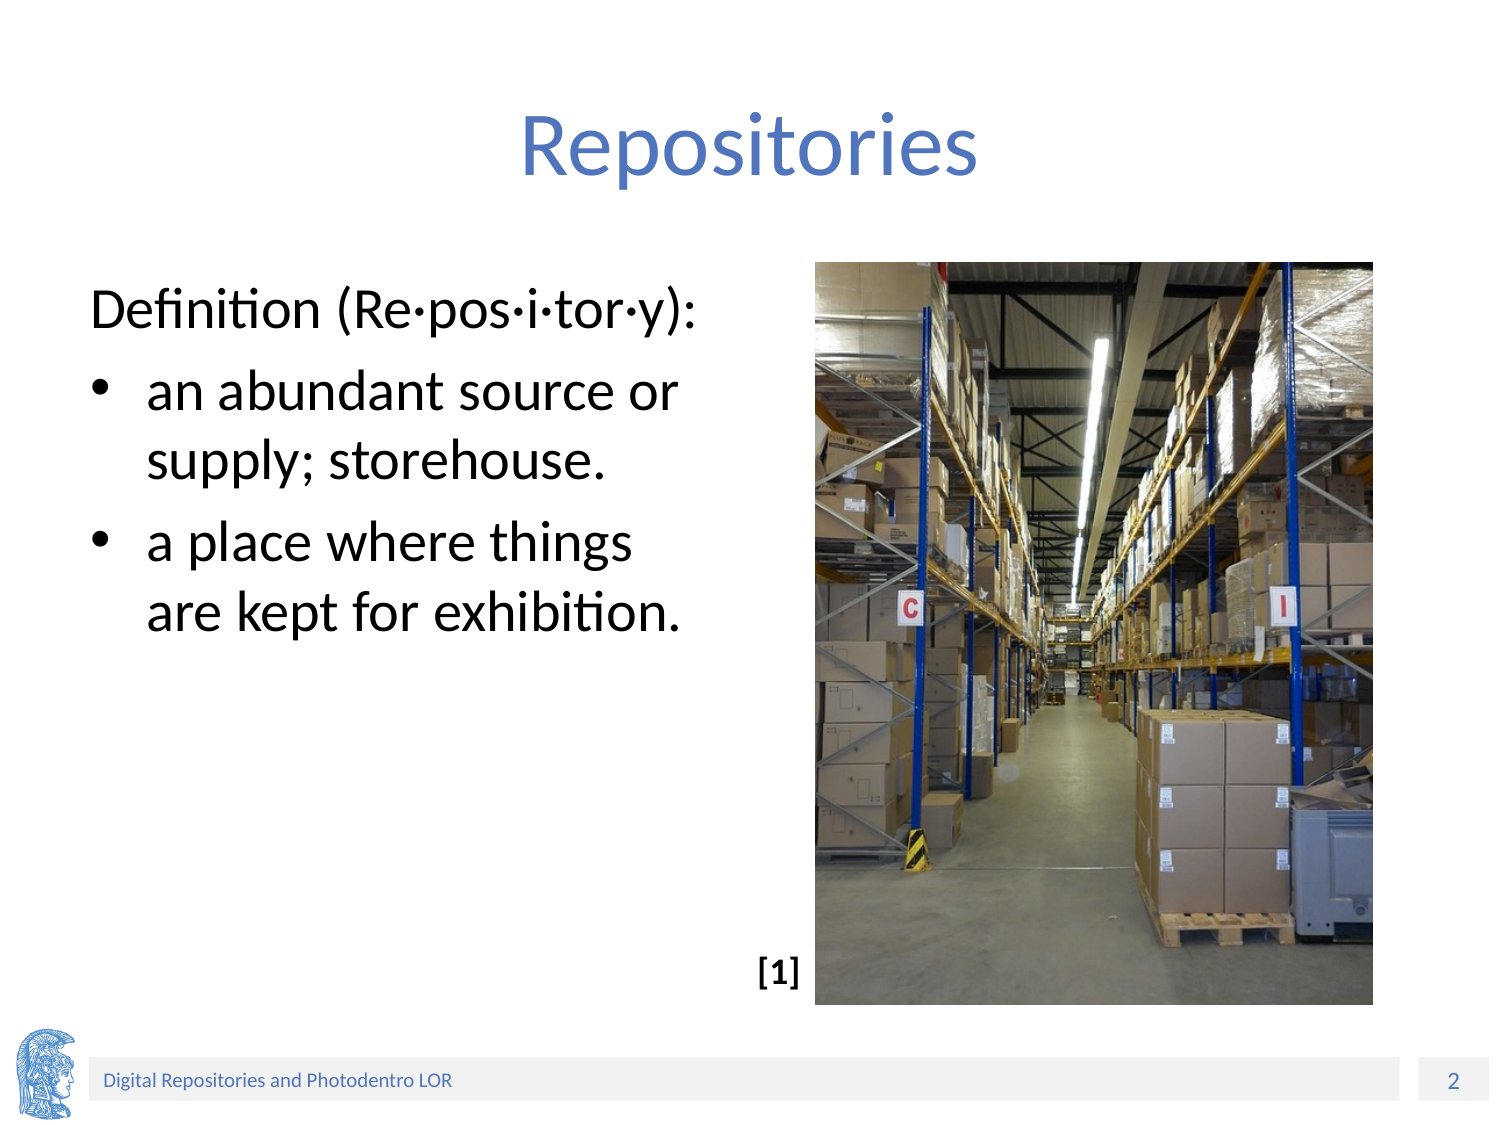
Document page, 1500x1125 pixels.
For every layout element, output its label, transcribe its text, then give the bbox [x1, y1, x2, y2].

list Definition (Re·pos·i·tor·y): an abundant source or supply; storehouse. a place where things are kept for exhibition. [75, 262, 738, 1005]
text_box [1] [742, 940, 809, 1000]
title Repositories [75, 45, 1425, 233]
picture [9, 1025, 81, 1120]
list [815, 262, 1373, 1006]
